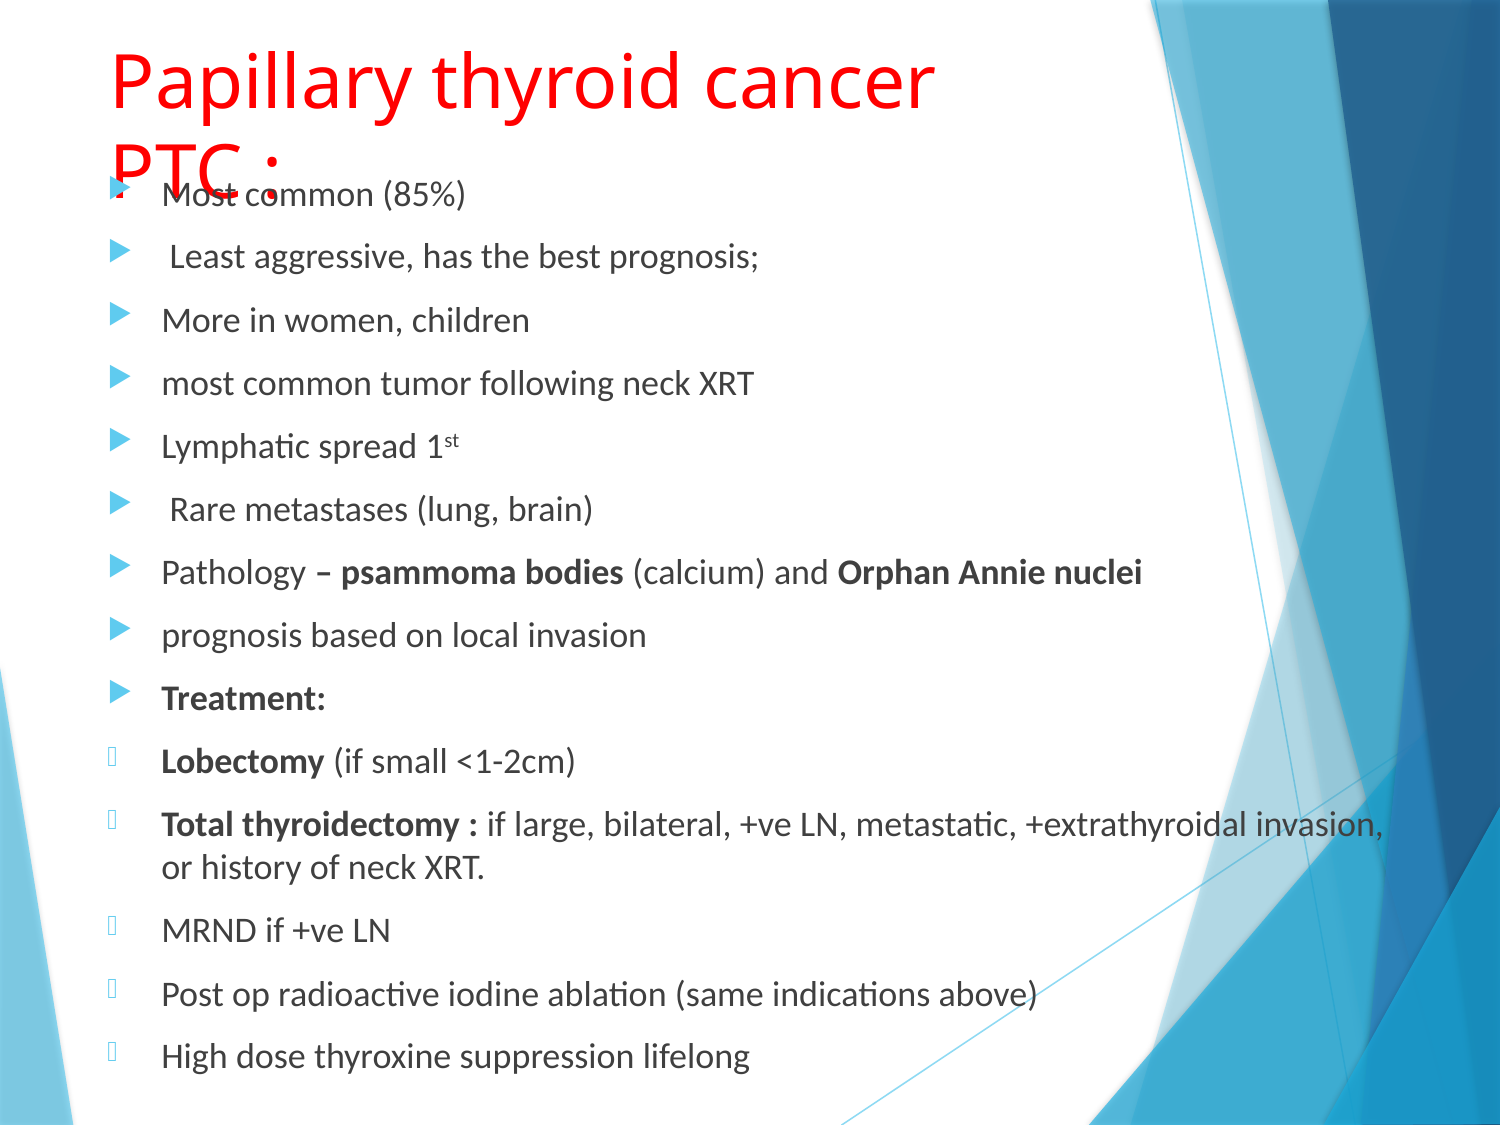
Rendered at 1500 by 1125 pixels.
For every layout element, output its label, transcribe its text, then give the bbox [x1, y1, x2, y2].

title Papillary thyroid cancer PTC : [94, 25, 1137, 162]
list Most common (85%) Least aggressive, has the best prognosis; More in women, children most common tumor following neck XRT Lymphatic spread 1st Rare metastases (lung, brain) Pathology – psammoma bodies (calcium) and Orphan Annie nuclei prognosis based on local invasion Treatment: Lobectomy (if small <1-2cm) Total thyroidectomy : if large, bilateral, +ve LN, metastatic, +extrathyroidal invasion, or history of neck XRT. MRND if +ve LN Post op radioactive iodine ablation (same indications above) High dose thyroxine suppression lifelong [92, 162, 1406, 1088]
